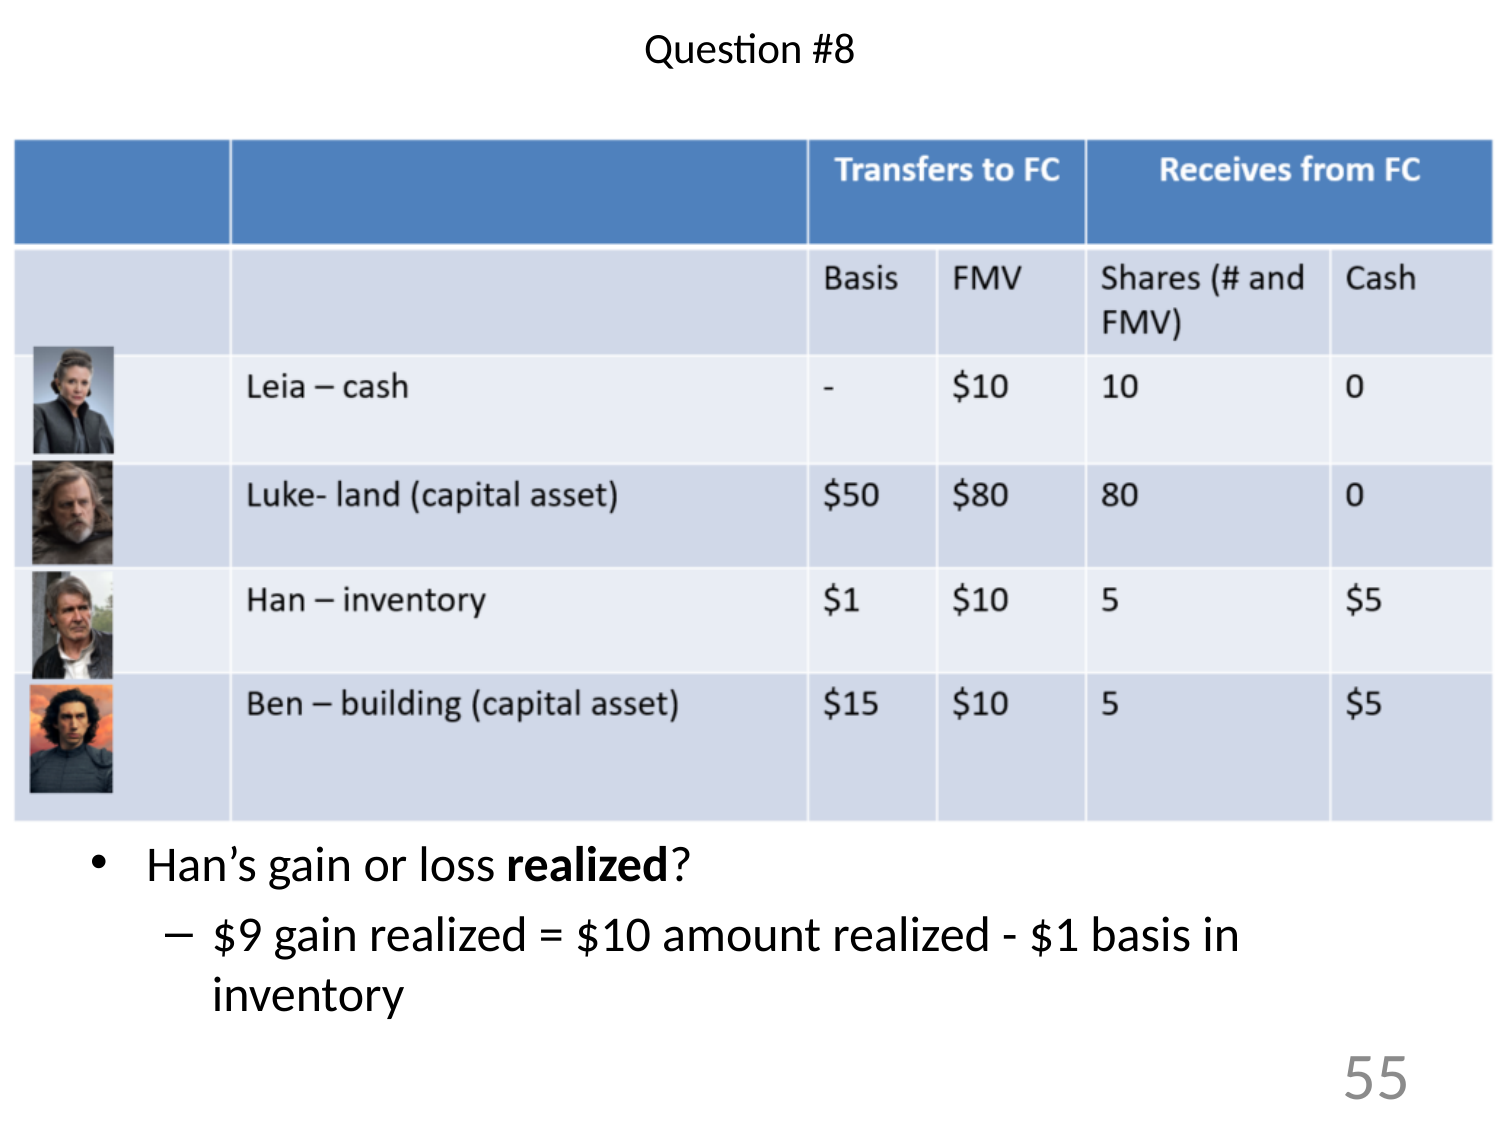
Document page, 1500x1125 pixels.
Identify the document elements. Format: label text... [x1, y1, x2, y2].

picture [12, 137, 1500, 832]
slide_number 55 [1074, 1042, 1425, 1103]
list Han’s gain or loss realized? $9 gain realized = $10 amount realized - $1 basis in inventory [75, 840, 1425, 1103]
title Question #8 [75, 12, 1425, 80]
